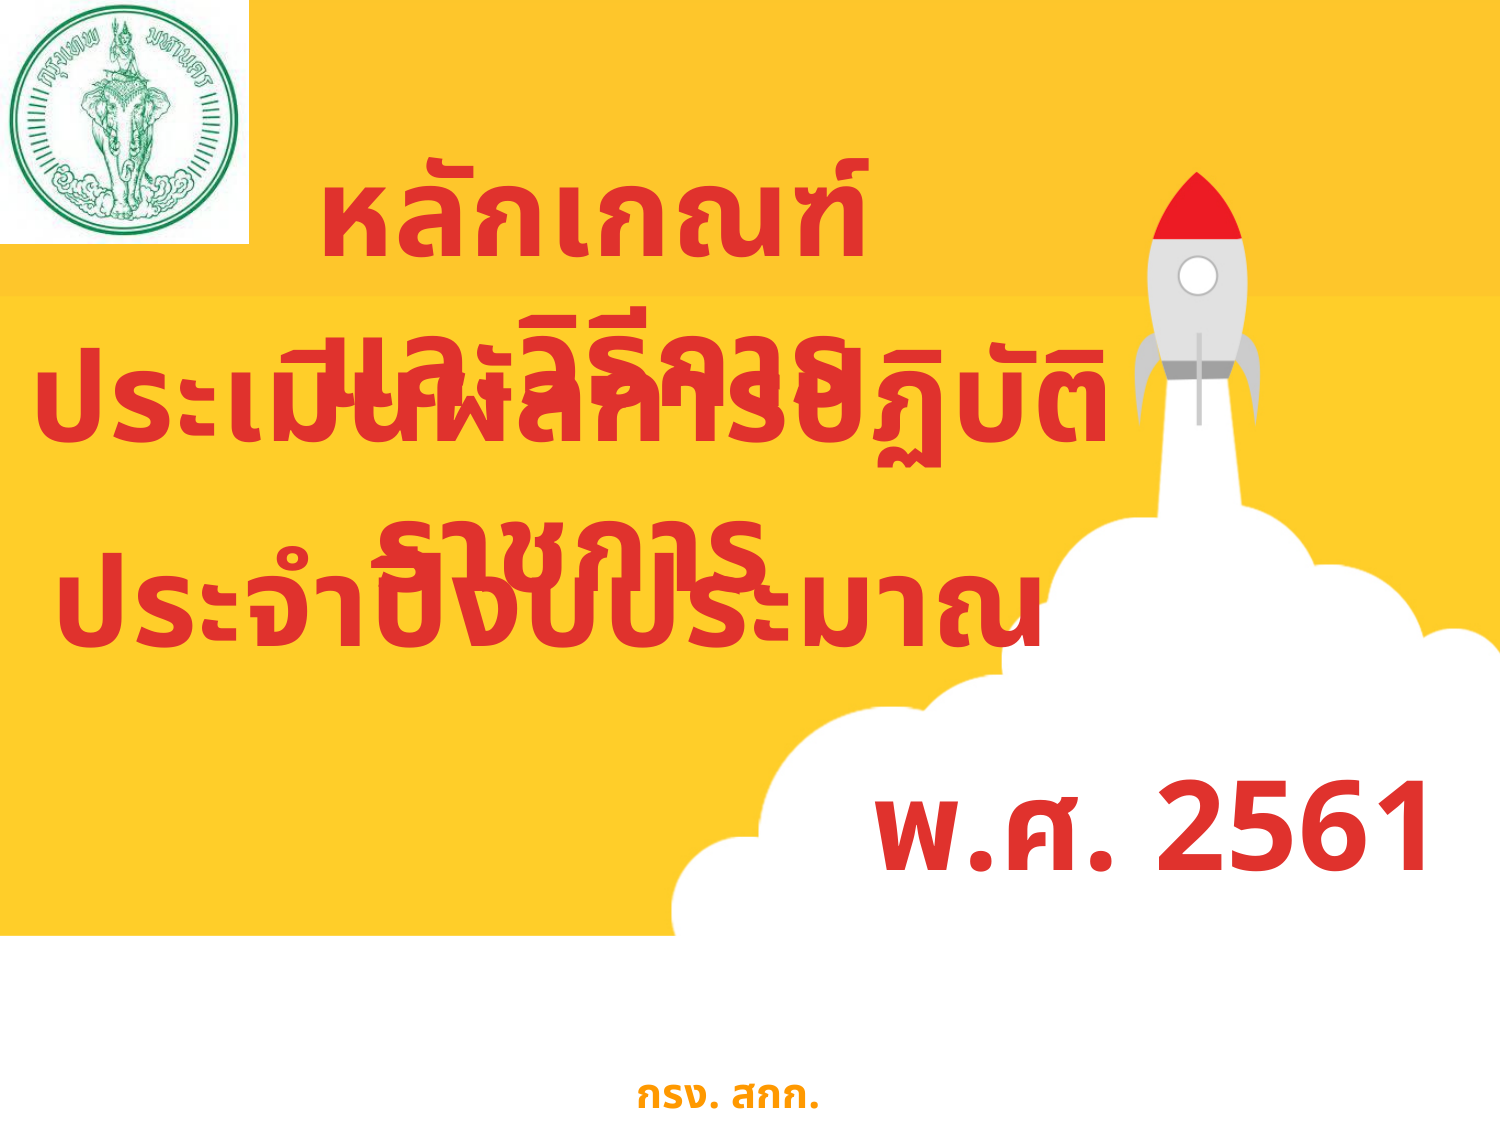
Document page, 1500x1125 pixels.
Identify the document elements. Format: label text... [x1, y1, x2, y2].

text_box ประจำปีงบประมาณ [37, 513, 1066, 679]
picture [0, 0, 1500, 1125]
text_box ประเมินผลการปฏิบัติราชการ [0, 309, 1176, 516]
text_box พ.ศ. 2561 [856, 738, 1459, 904]
text_box หลักเกณฑ์และวิธีการ [301, 124, 1081, 439]
text_box กรง. สกก. [622, 1059, 836, 1125]
